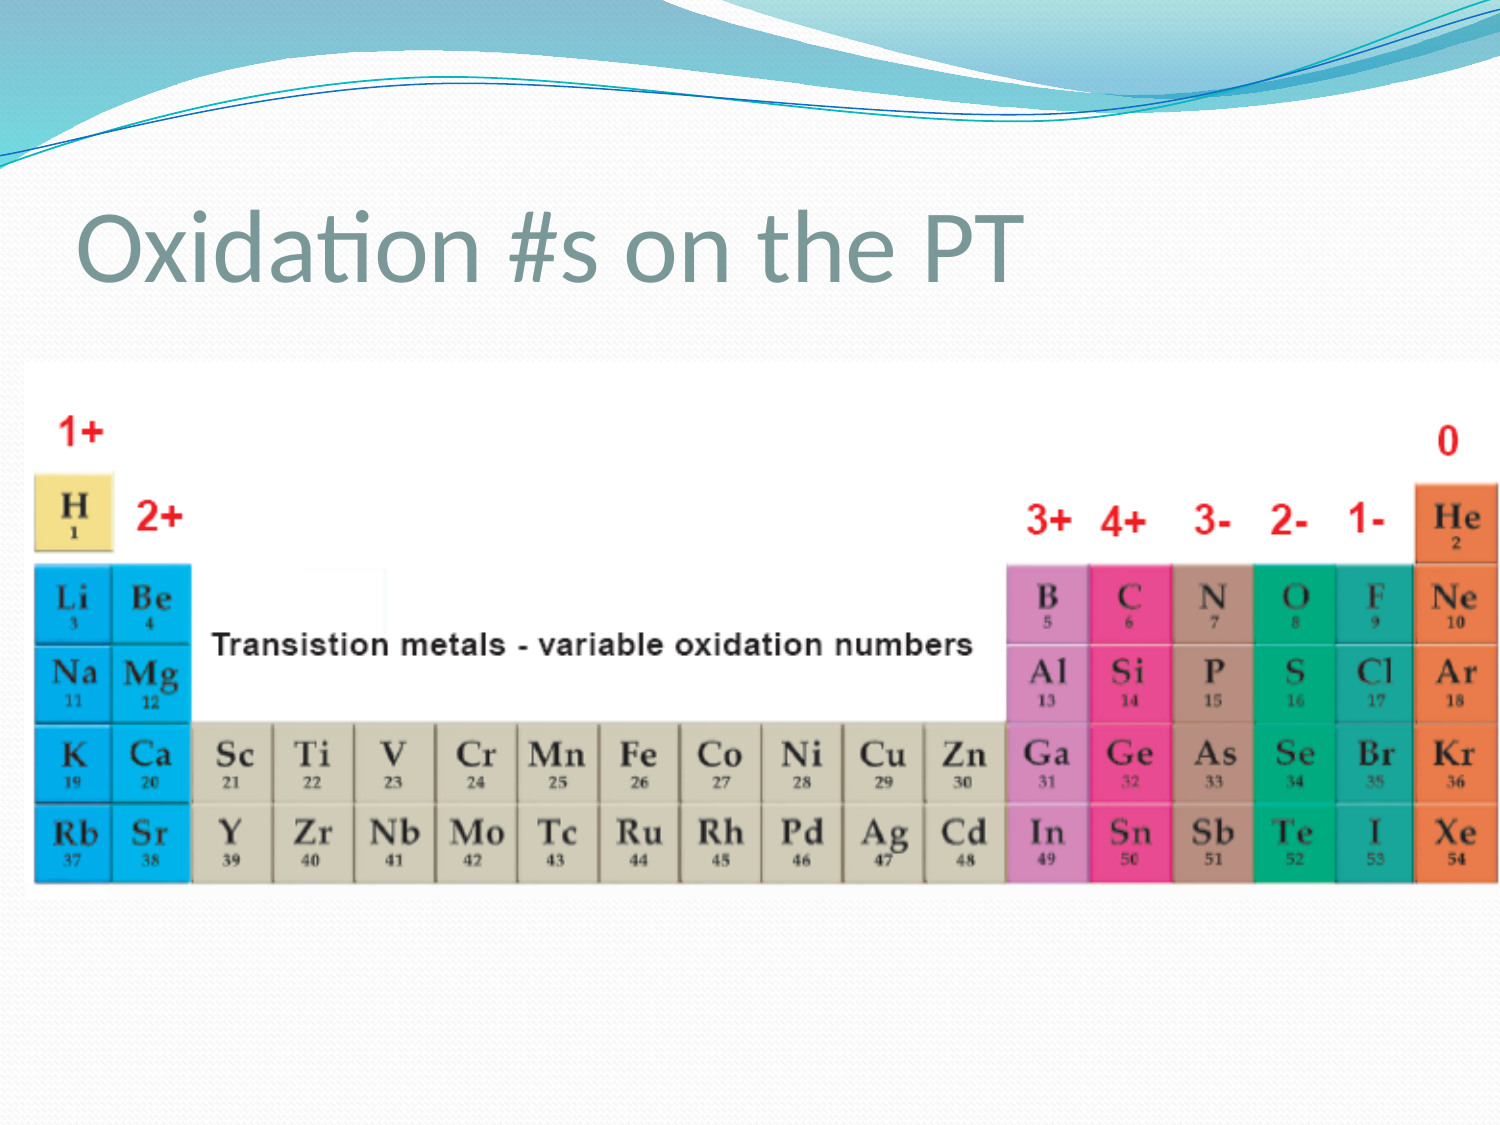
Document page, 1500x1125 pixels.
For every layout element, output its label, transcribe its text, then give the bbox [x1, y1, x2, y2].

title Oxidation #s on the PT [74, 115, 1426, 304]
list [23, 362, 1500, 901]
